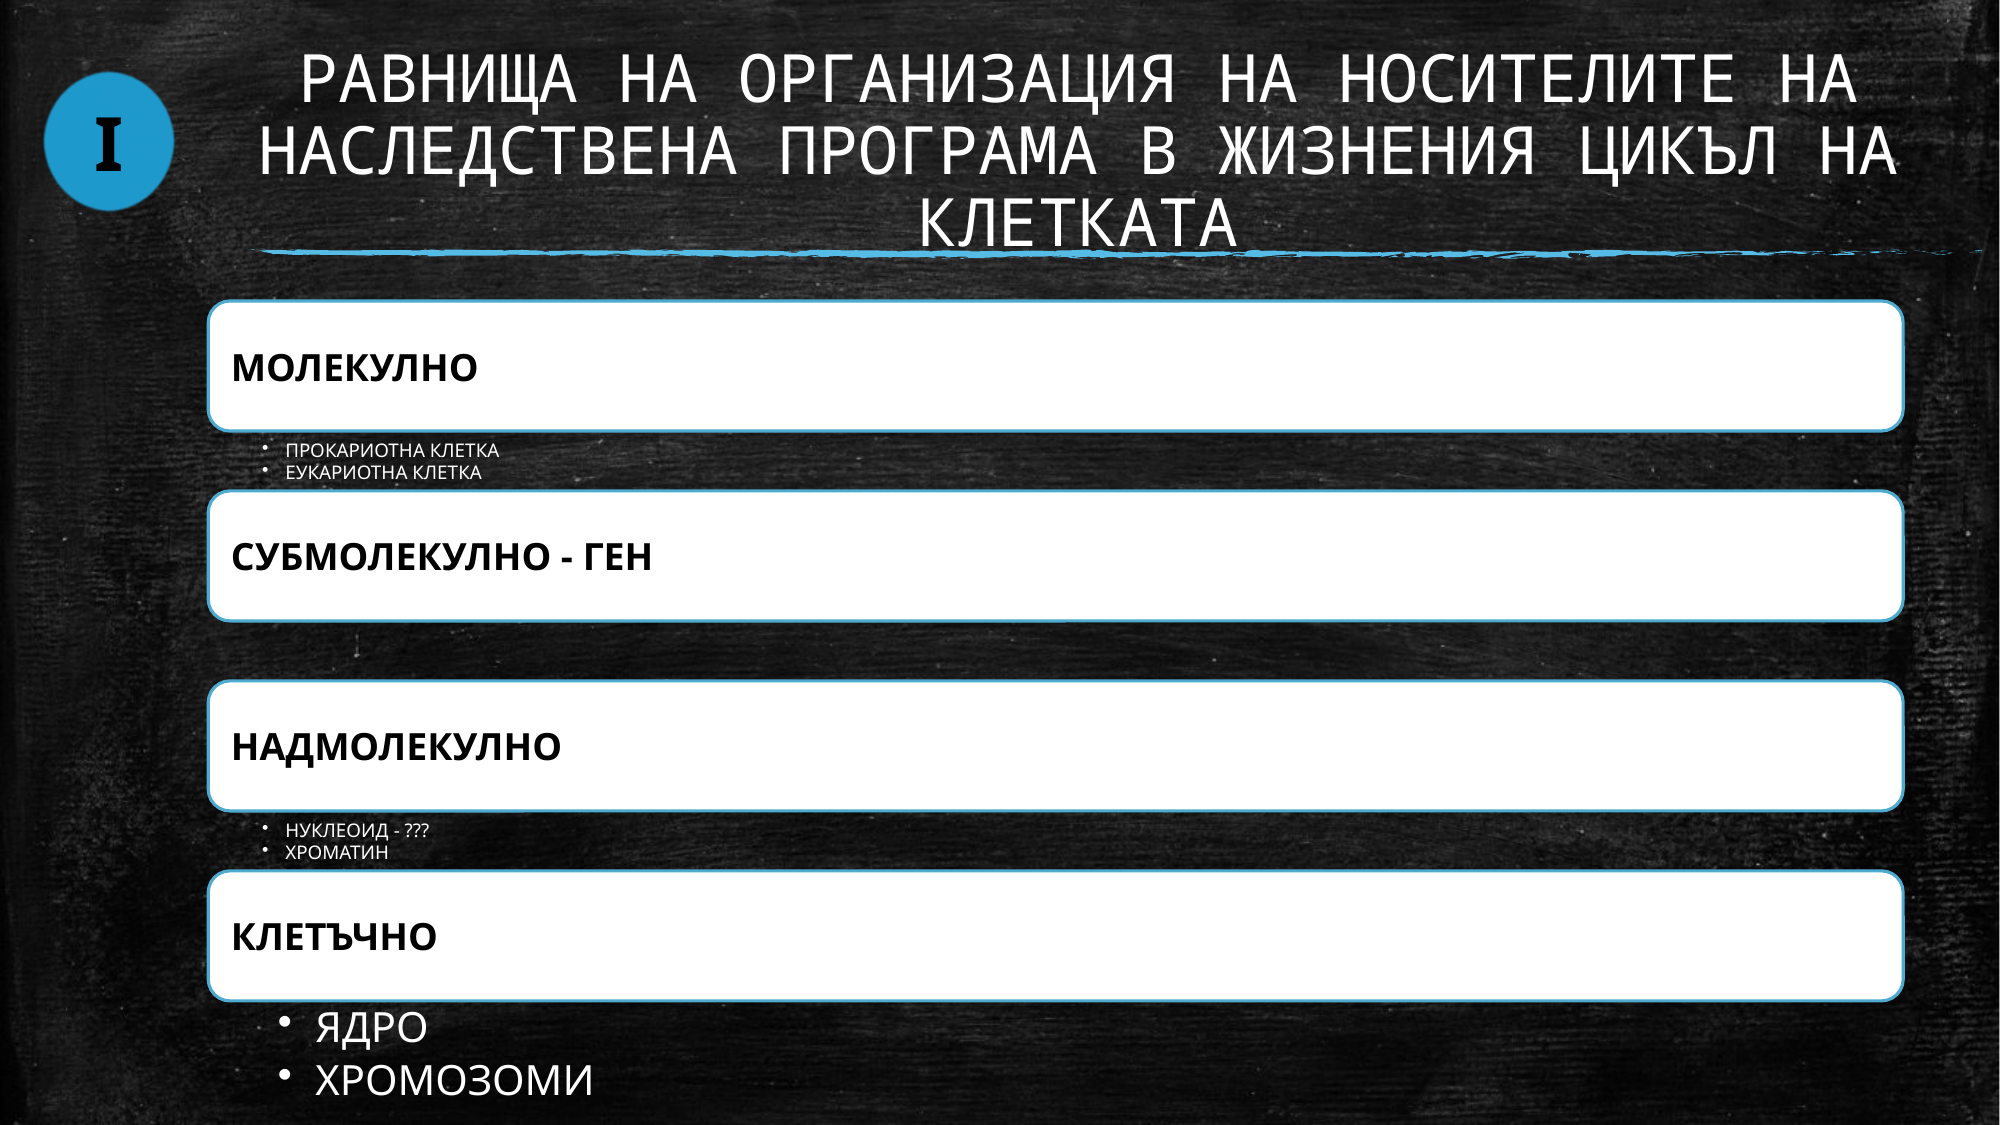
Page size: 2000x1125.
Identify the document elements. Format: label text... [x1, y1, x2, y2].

text_box I [46, 74, 173, 210]
title РАВНИЩА НА ОРГАНИЗАЦИЯ НА НОСИТЕЛИТЕ НА НАСЛЕДСТВЕНА ПРОГРАМА В ЖИЗНЕНИЯ ЦИКЪЛ НА КЛЕТКАТА [157, 42, 2000, 269]
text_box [152, 1000, 1920, 1114]
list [208, 300, 1904, 1000]
